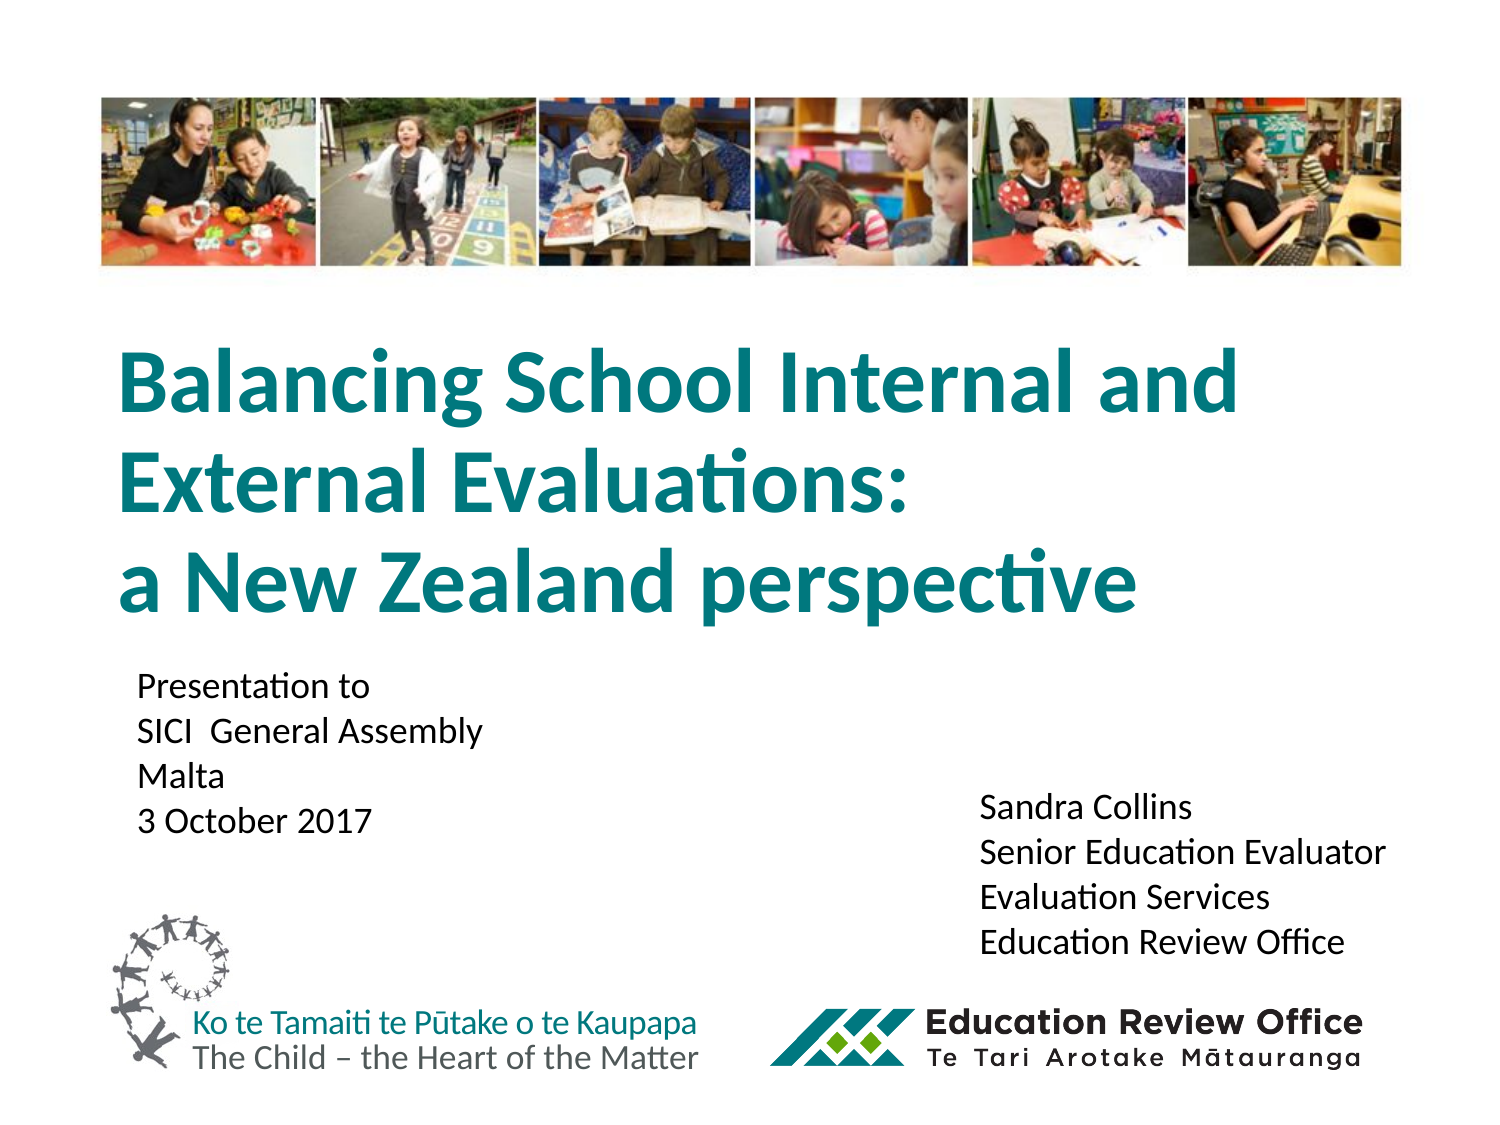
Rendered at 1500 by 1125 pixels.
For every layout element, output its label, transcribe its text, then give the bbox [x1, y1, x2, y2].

picture [232, 1061, 239, 1067]
picture [75, 74, 1425, 287]
text_box Presentation to SICI General Assembly Malta 3 October 2017 [122, 653, 550, 894]
picture [709, 960, 1471, 1117]
title Balancing School Internal and External Evaluations: a New Zealand perspective [102, 324, 1355, 639]
text_box Sandra Collins Senior Education Evaluator Evaluation Services Education Review Office [964, 774, 1425, 970]
picture [99, 901, 239, 1091]
